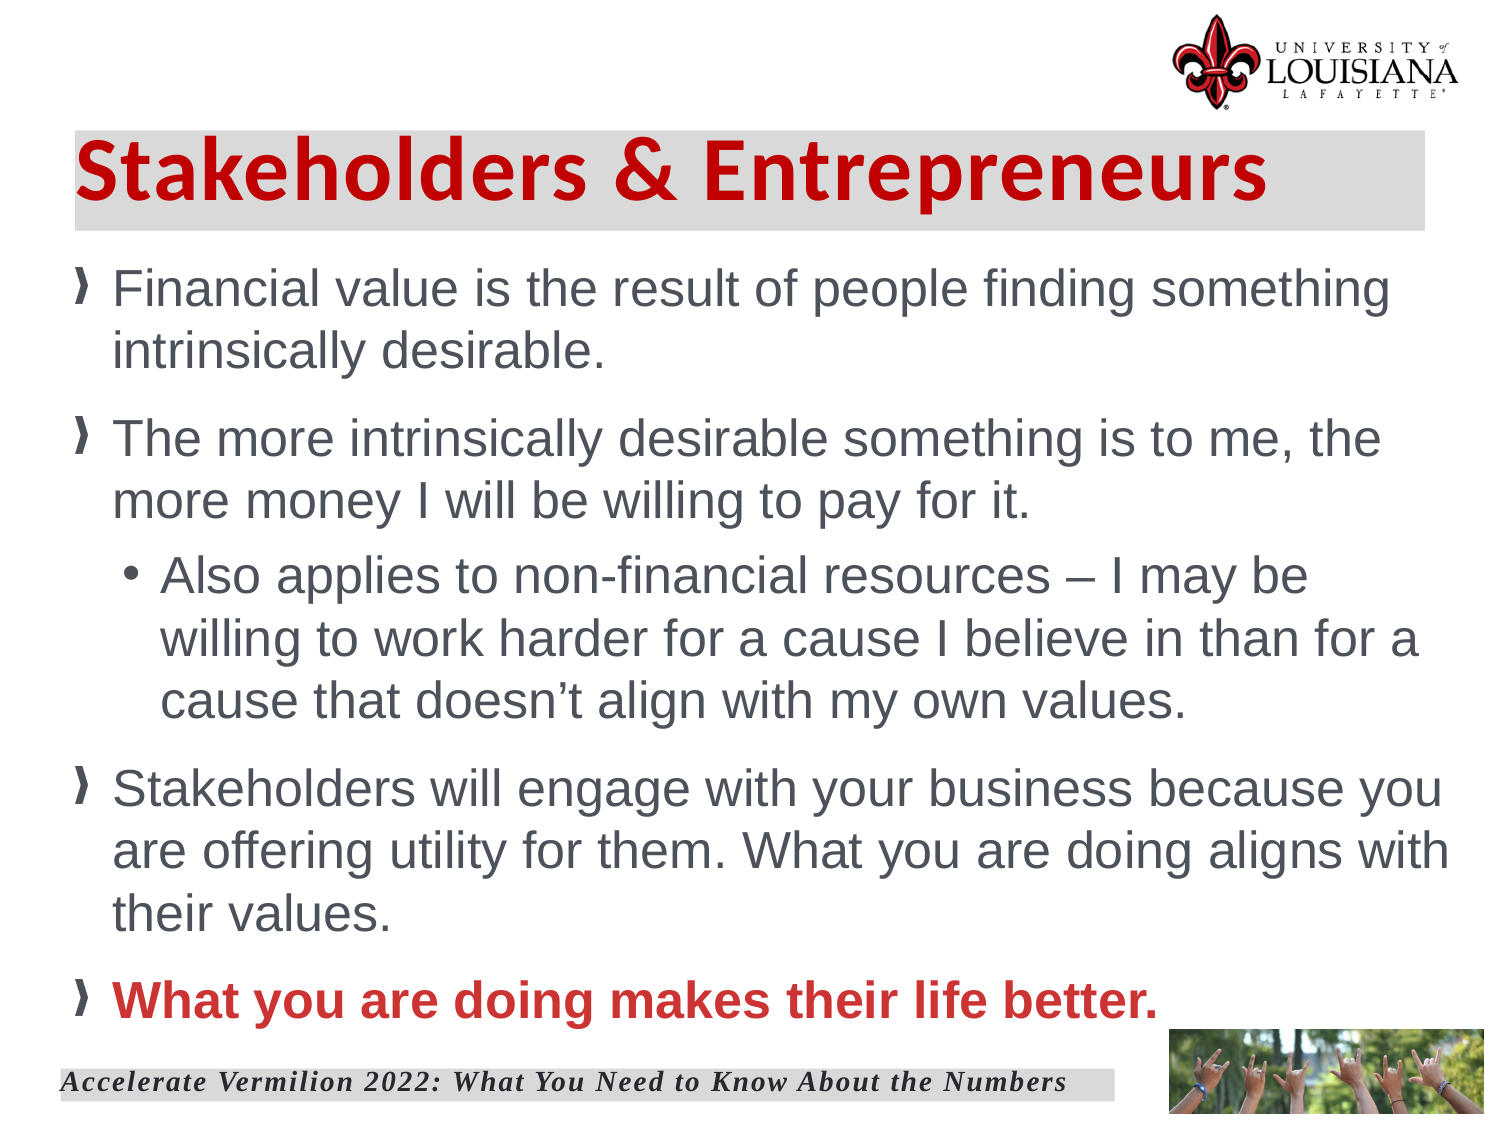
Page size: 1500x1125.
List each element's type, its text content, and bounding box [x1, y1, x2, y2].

picture [1169, 1029, 1484, 1114]
picture [75, 979, 88, 1016]
picture [75, 416, 88, 454]
picture [75, 766, 88, 804]
picture [1159, 3, 1484, 117]
text_box Accelerate Vermilion 2022: What You Need to Know About the Numbers [60, 1068, 1115, 1102]
text_box Stakeholders & Entrepreneurs [74, 130, 1425, 231]
picture [75, 267, 88, 304]
list Financial value is the result of people finding something intrinsically desirable. The more intrinsically desirable something is to me, the more money I will be willing to pay for it. Also applies to non-financial resources – I may be willing to work harder for a cause I believe in than for a cause that doesn’t align with my own values. Stakeholders will engage with your business because you are offering utility for them. What you are doing aligns with their values. What you are doing makes their life better. [75, 254, 1459, 982]
